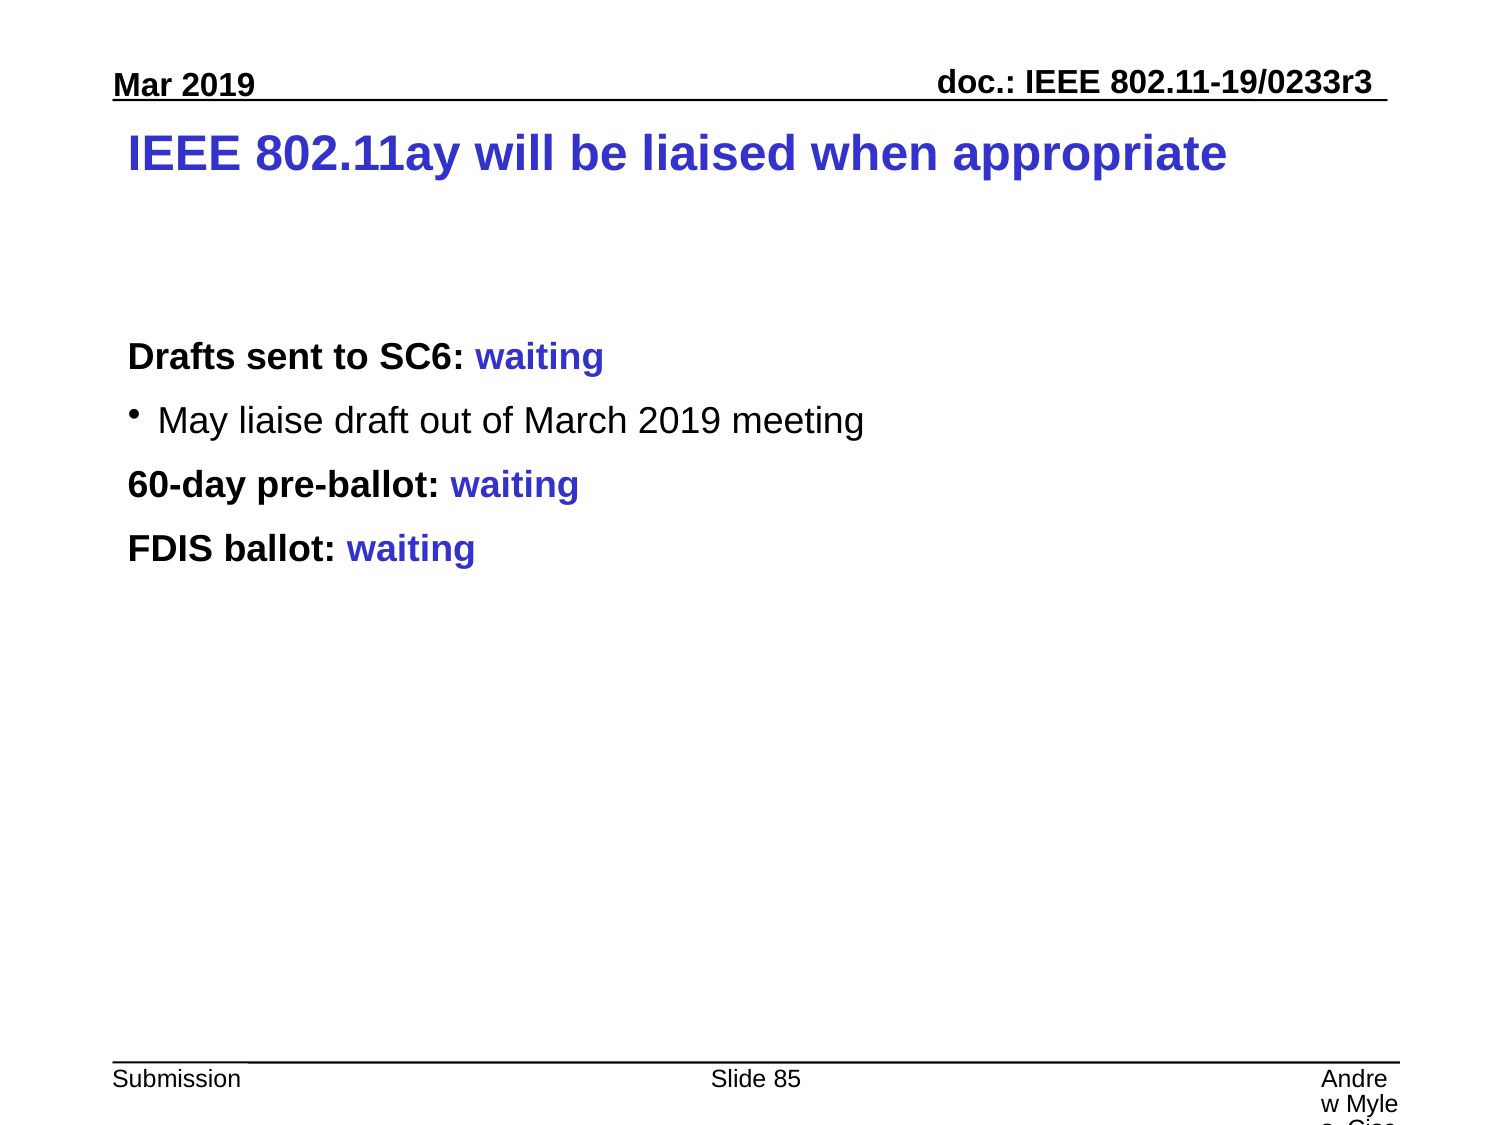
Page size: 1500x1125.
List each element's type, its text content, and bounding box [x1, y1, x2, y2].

slide_number Slide 85 [709, 1061, 803, 1093]
footer Andrew Myles, Cisco [1320, 1061, 1402, 1093]
title IEEE 802.11ay will be liaised when appropriate [112, 112, 1388, 288]
list Drafts sent to SC6: waiting May liaise draft out of March 2019 meeting 60-day pre-ballot: waiting FDIS ballot: waiting [112, 324, 1388, 1000]
